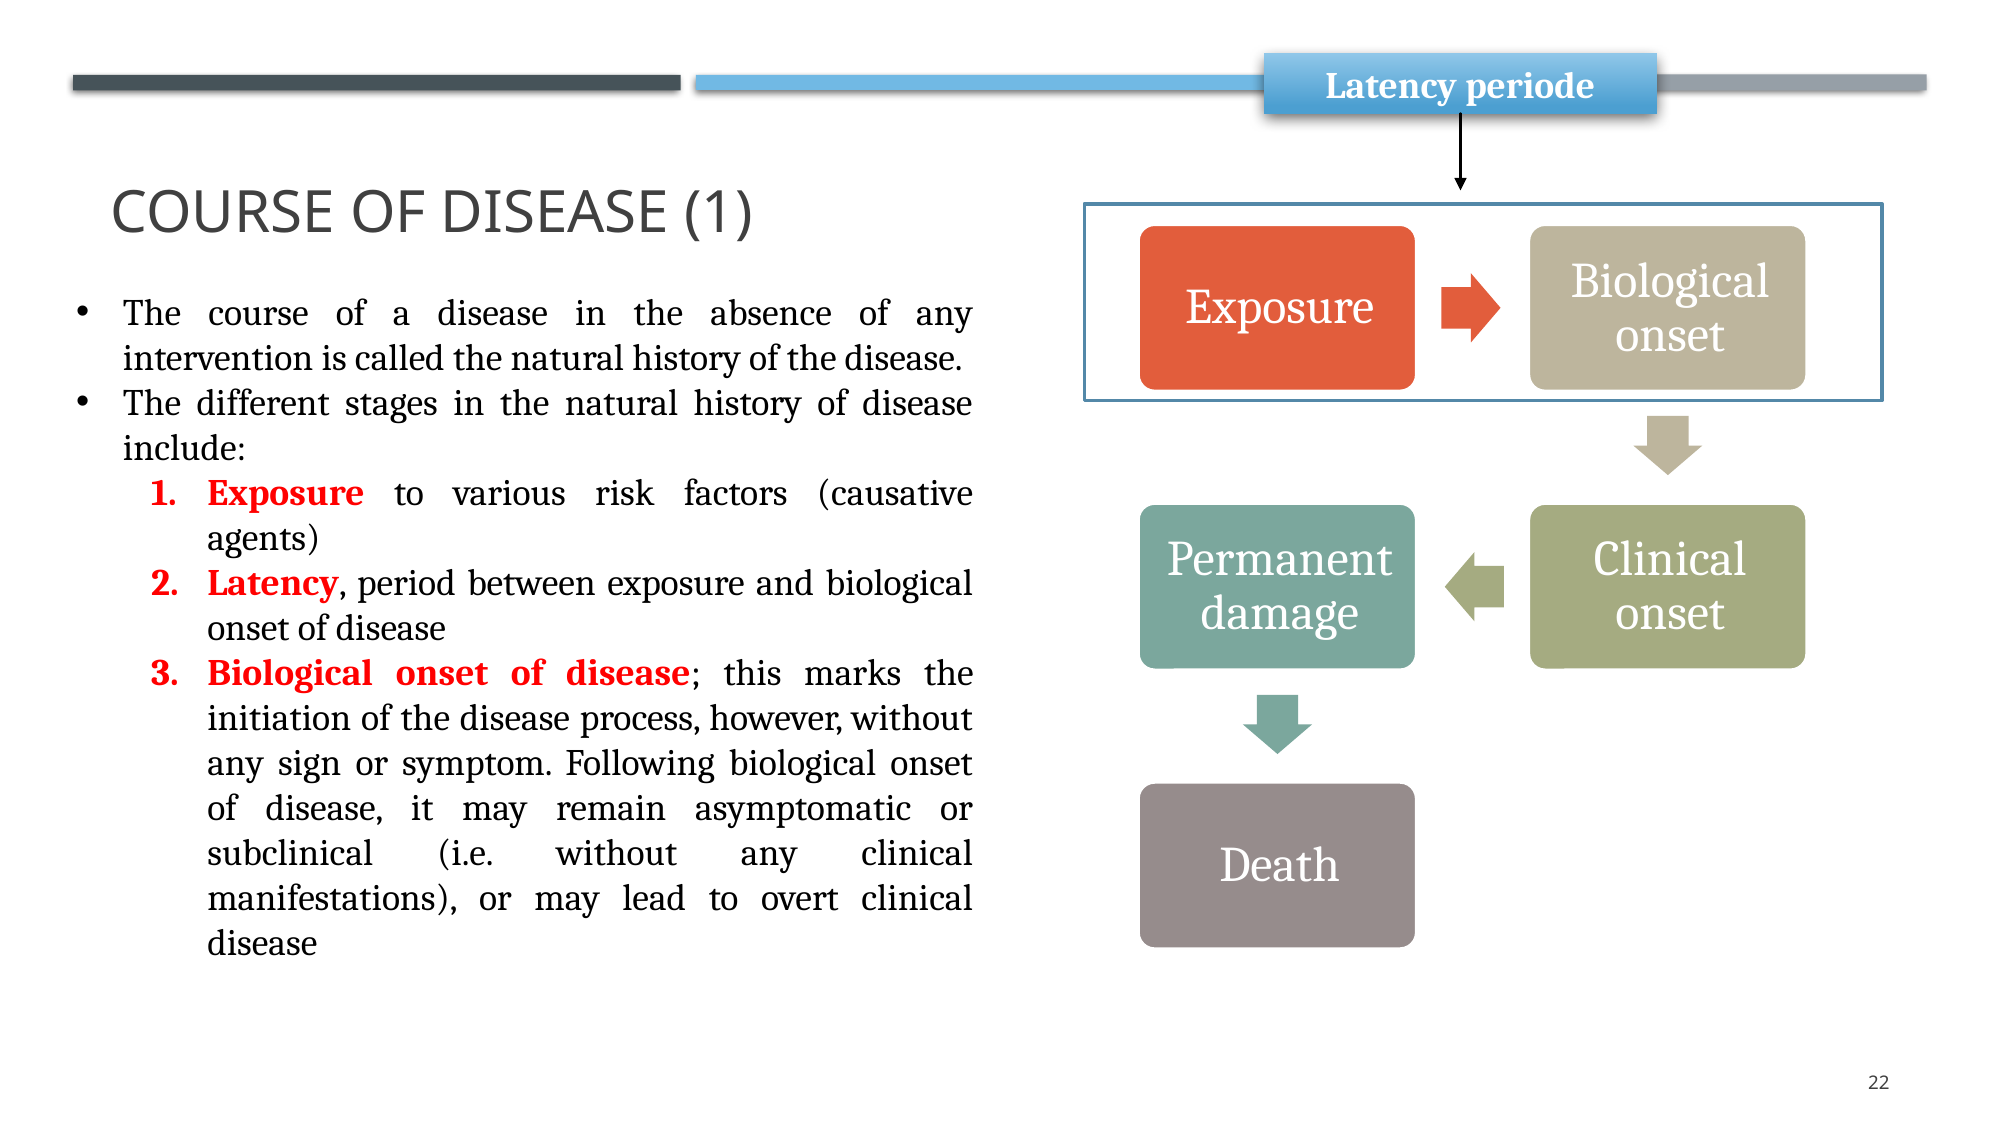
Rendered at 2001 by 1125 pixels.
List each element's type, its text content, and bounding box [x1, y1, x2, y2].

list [1040, 223, 1906, 950]
text_box The course of a disease in the absence of any intervention is called the natural history of the disease. The different stages in the natural history of disease include: Exposure to various risk factors (causative agents) Latency, period between exposure and biological onset of disease Biological onset of disease; this marks the initiation of the disease process, however, without any sign or symptom. Following biological onset of disease, it may remain asymptomatic or subclinical (i.e. without any clinical manifestations), or may lead to overt clinical disease [61, 280, 989, 971]
text_box [1083, 202, 1884, 221]
text_box Latency periode [1264, 53, 1657, 114]
title Course of disease (1) [95, 114, 893, 253]
slide_number 22 [1732, 1053, 1905, 1114]
